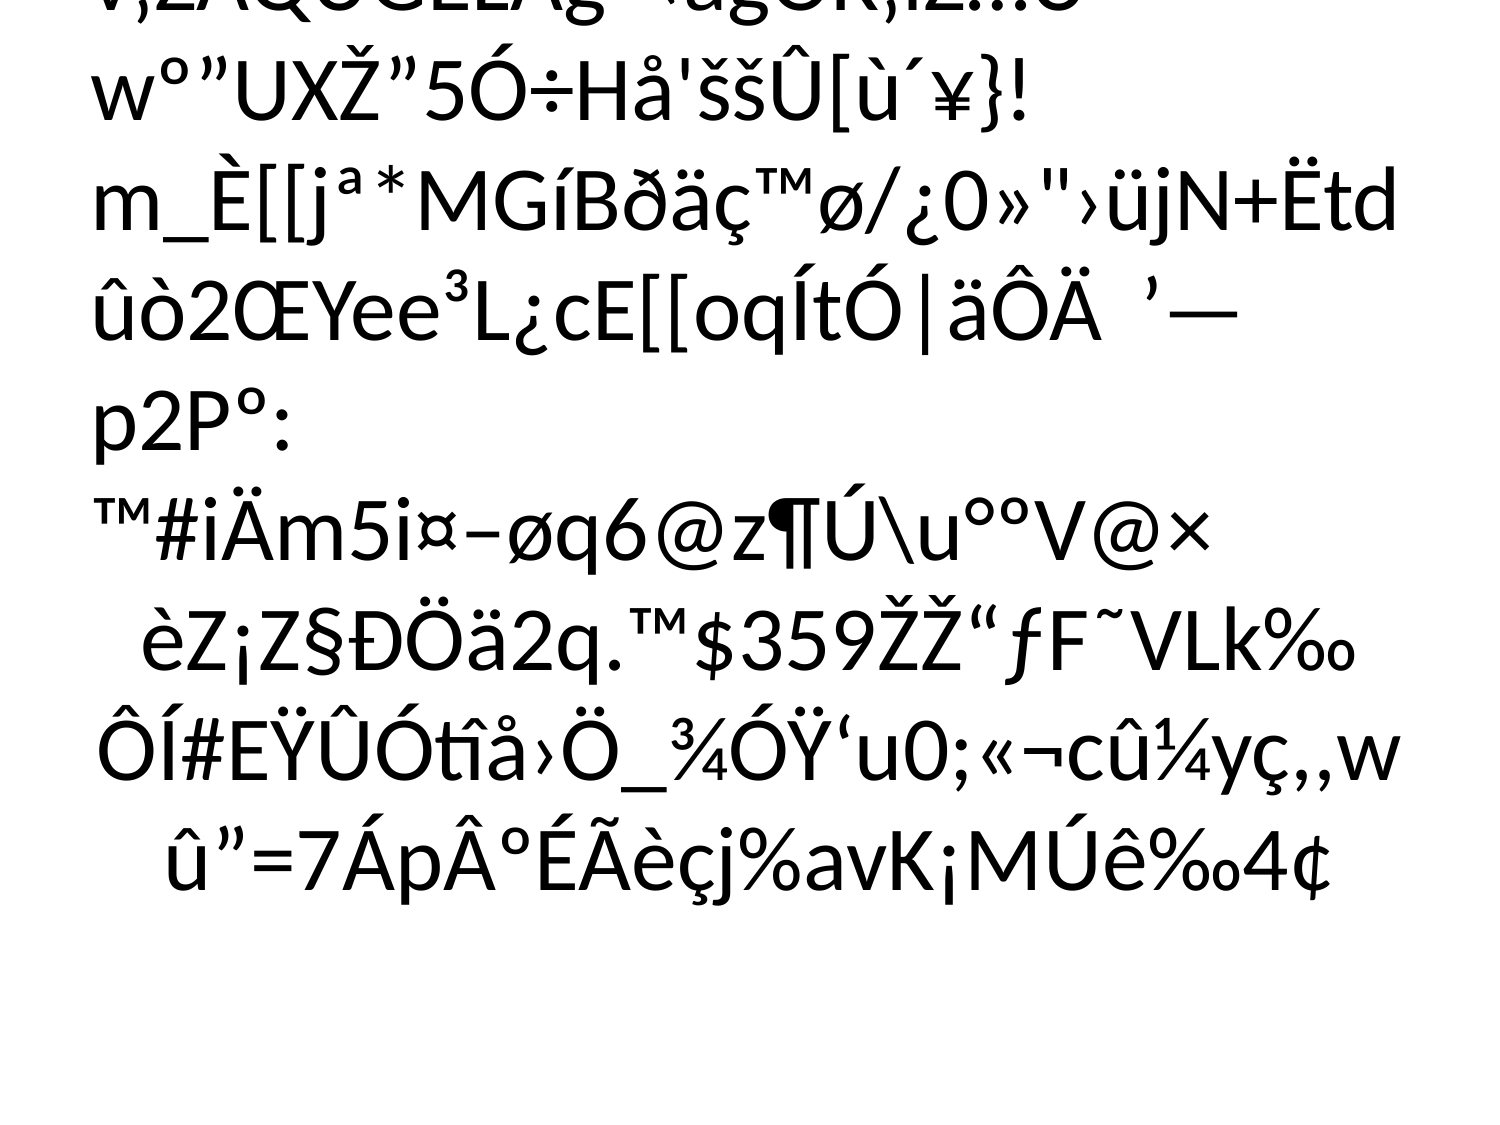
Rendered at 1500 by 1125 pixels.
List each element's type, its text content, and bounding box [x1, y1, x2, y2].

title :ûÐä9ÿMž;Áäyooò|»É @ý|iòÂÿ!“½“¿#“O9³ÉK@ç)hò©ÿM>ÍfrU†ŒW„}pREjI=¹ë&©#Fý1 šØ °©€eIl&`Õ€A\òÁÆ?Ð¸DÐ|>‹–EŠfÌX v‚ŽÀQUGÈLÀg=‹á­gÔK‚îŽ…Û‘ wº”UXŽ”5Ó÷Hå'ššÛ[ù´¥}!m_È[[jª*MGíBðäç™ø/¿0»"›üjN+Ëtdûò2ŒYee³L¿cE[[oqÍtÓ|äÔÄ ’—p2Pº: ™#iÄm5i¤–øq6@z¶Ú\u­°ºV@× èZ¡Z§ÐÖä2q.™$359ŽŽ“ƒF˜VLk‰ ÔÍ#EŸÛÓtîå›Ö_¾ÓŸ‘u0;«¬cû¼yç,,wû”=7ÁpÂºÉÃèçj%avK¡MÚê‰4¢ [75, 45, 1425, 233]
